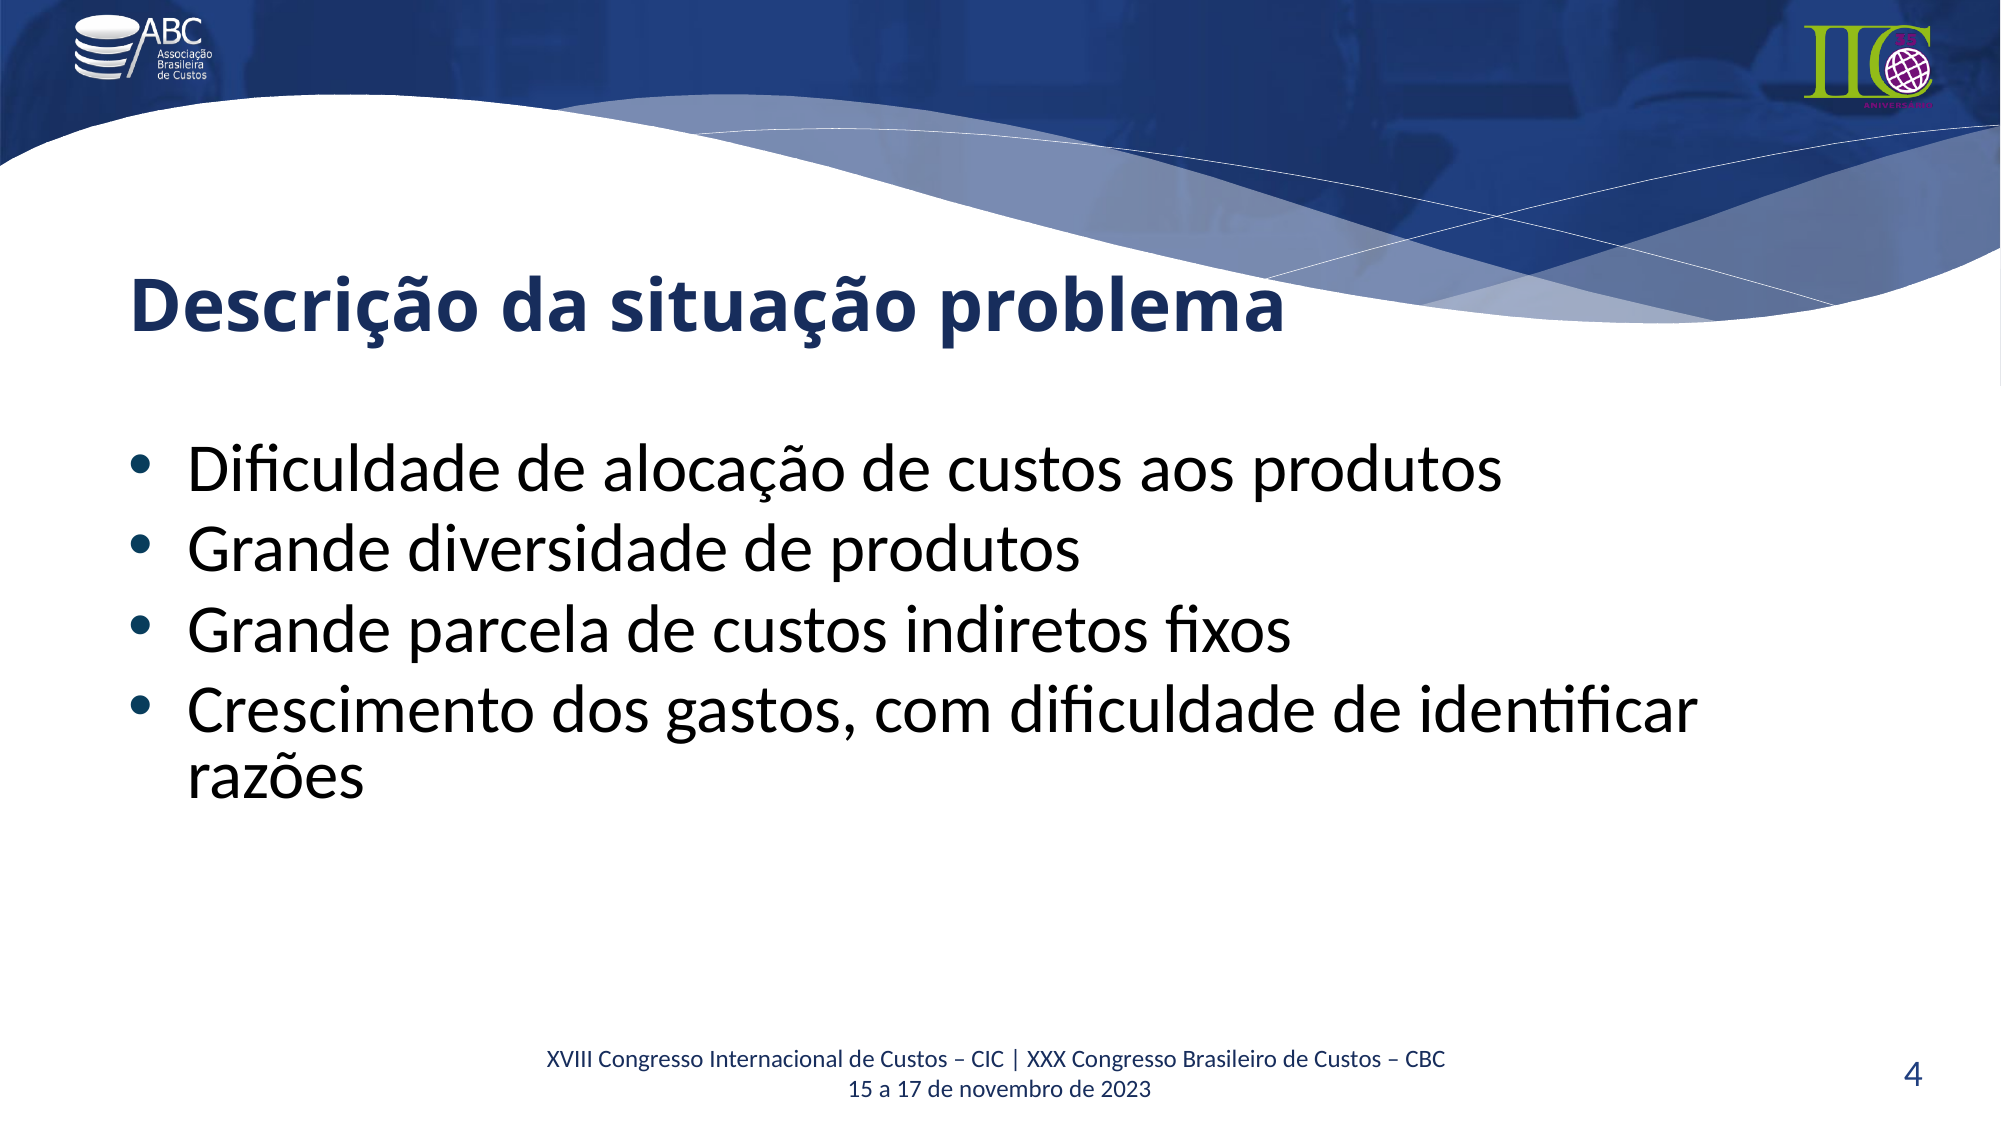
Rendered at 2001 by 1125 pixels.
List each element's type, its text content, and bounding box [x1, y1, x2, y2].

picture [0, 0, 2001, 453]
list Dificuldade de alocação de custos aos produtos Grande diversidade de produtos Grande parcela de custos indiretos fixos Crescimento dos gastos, com dificuldade de identificar razões [113, 431, 1871, 1036]
title Descrição da situação problema [113, 199, 1871, 417]
picture [1573, 126, 1995, 199]
picture [1121, 150, 1411, 199]
slide_number 4 [1487, 1041, 1938, 1102]
